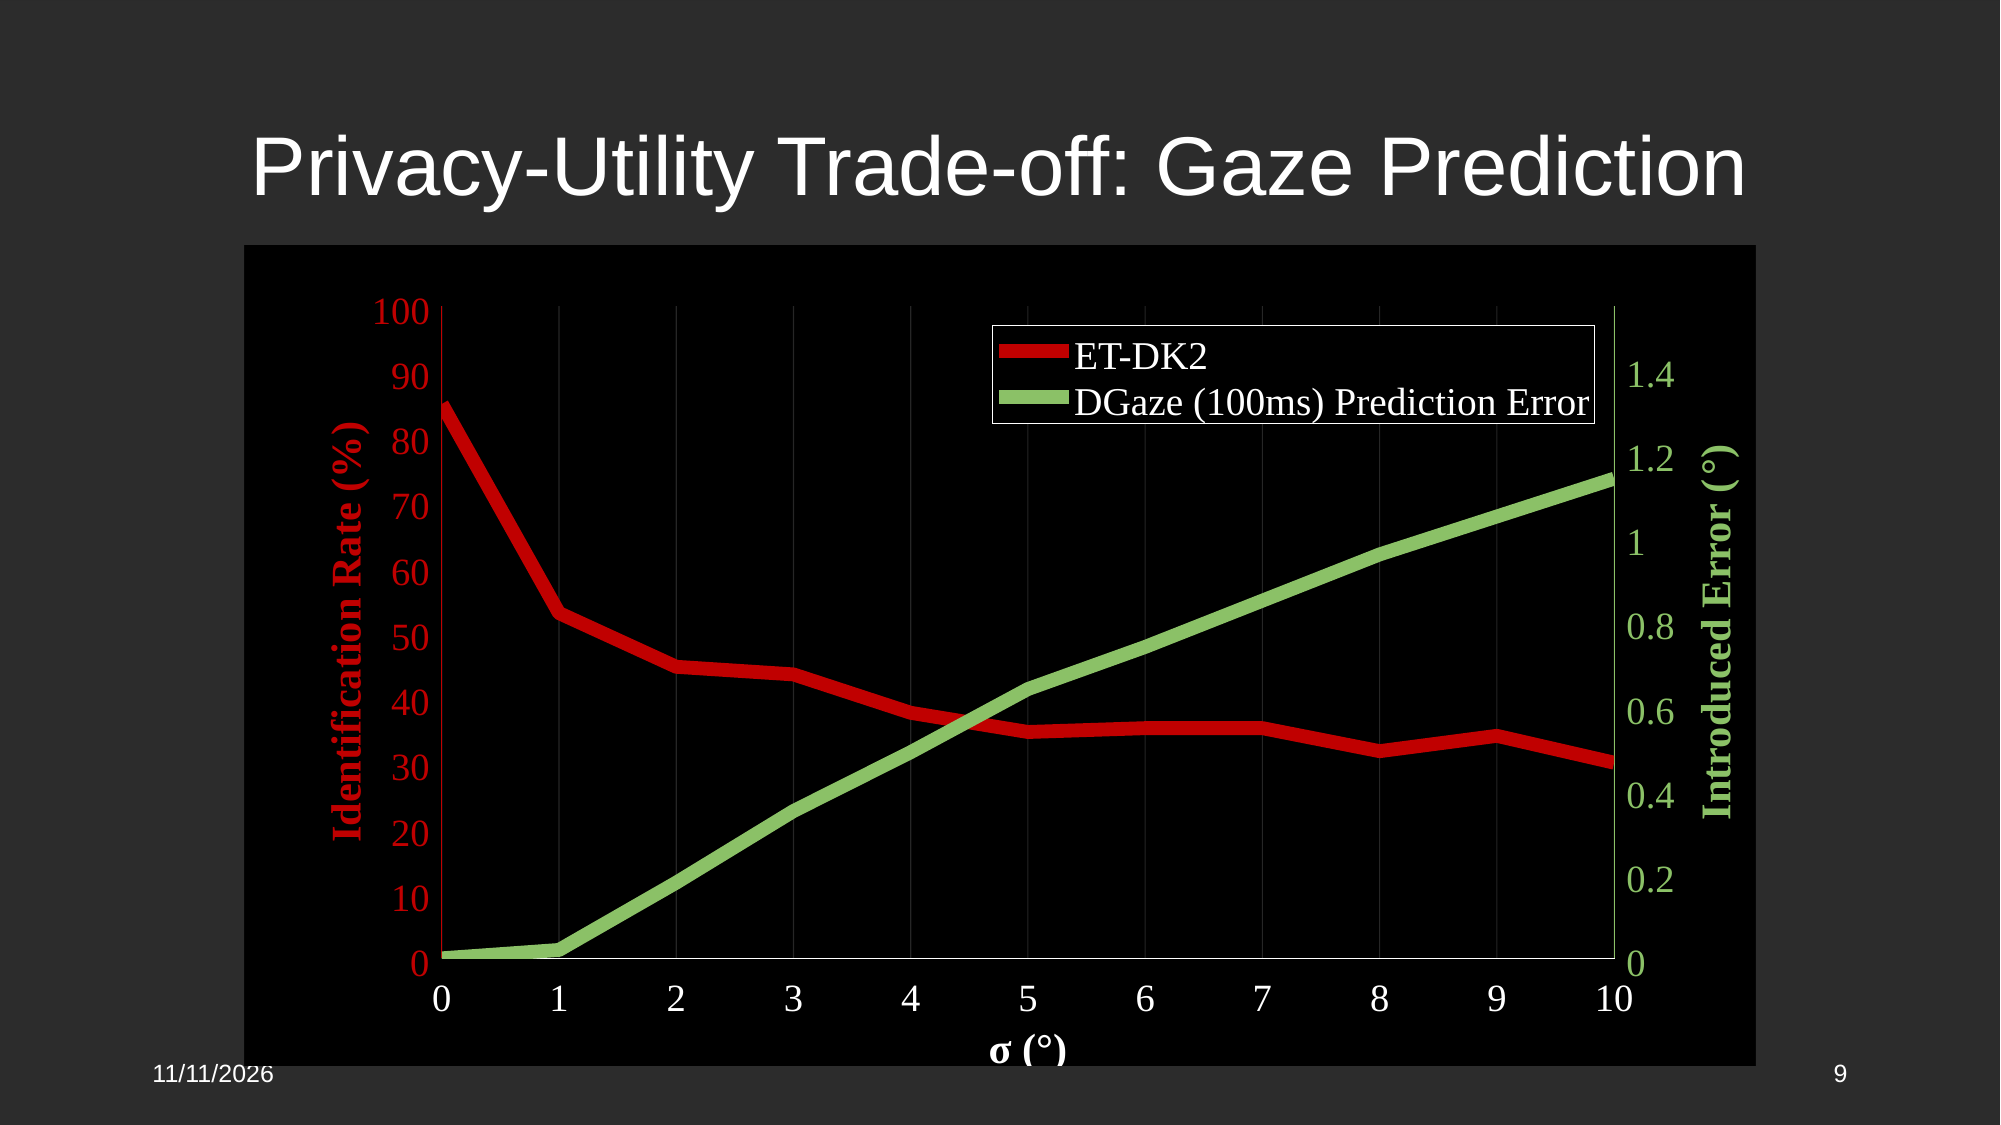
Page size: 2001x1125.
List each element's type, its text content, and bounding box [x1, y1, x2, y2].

slide_number 9 [1412, 1042, 1863, 1103]
picture [244, 244, 1756, 1066]
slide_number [137, 1042, 588, 1103]
title Privacy-Utility Trade-off: Gaze Prediction [137, 59, 1863, 278]
